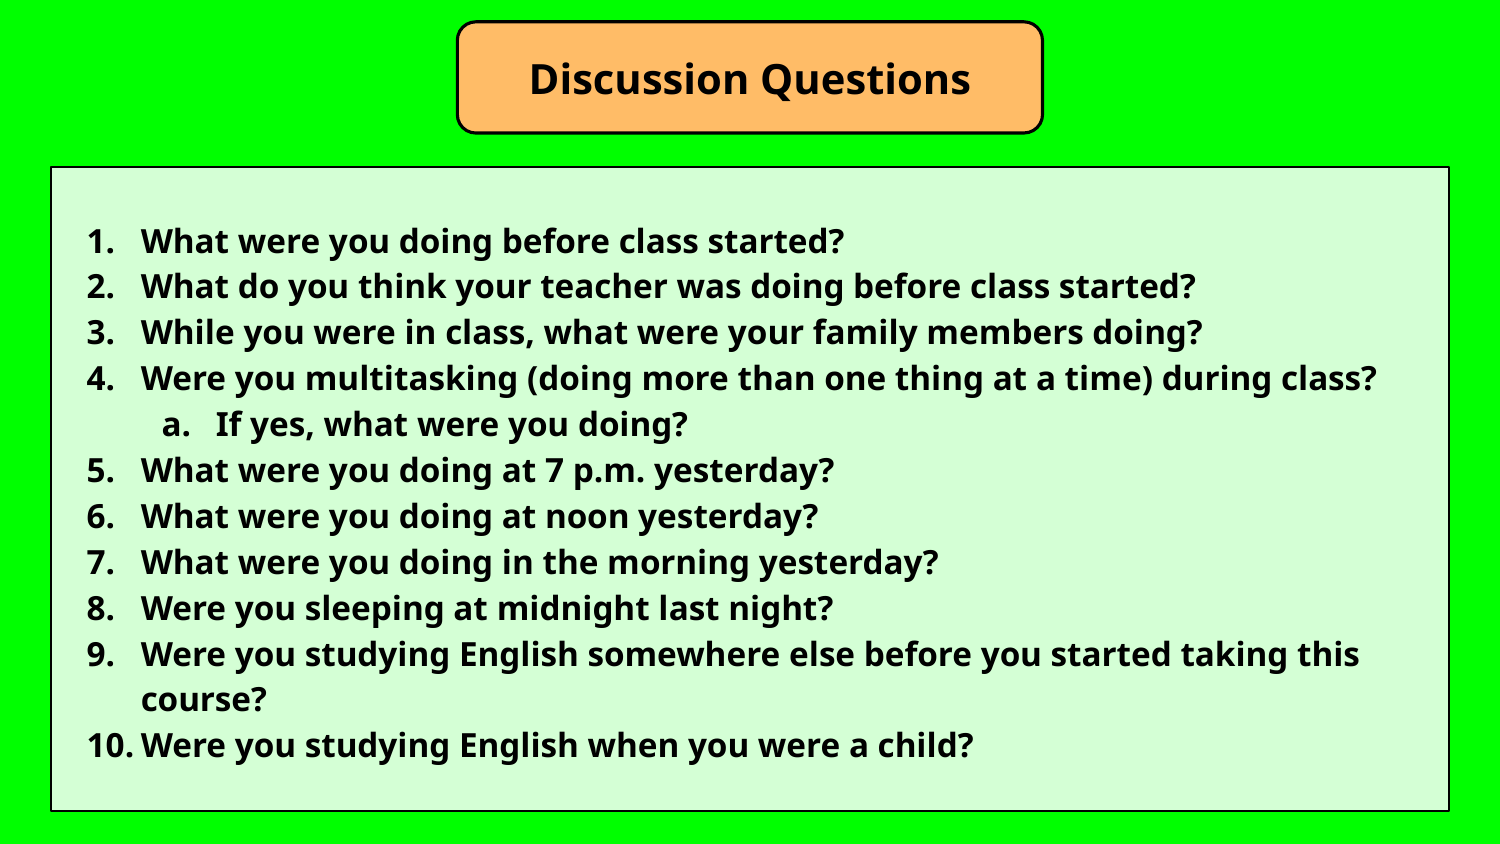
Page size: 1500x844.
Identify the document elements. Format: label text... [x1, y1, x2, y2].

text_box Discussion Questions [457, 21, 1043, 134]
text_box What were you doing before class started? What do you think your teacher was doing before class started? While you were in class, what were your family members doing? Were you multitasking (doing more than one thing at a time) during class? If yes, what were you doing? What were you doing at 7 p.m. yesterday? What were you doing at noon yesterday? What were you doing in the morning yesterday? Were you sleeping at midnight last night? Were you studying English somewhere else before you started taking this course? Were you studying English when you were a child? [50, 167, 1449, 812]
